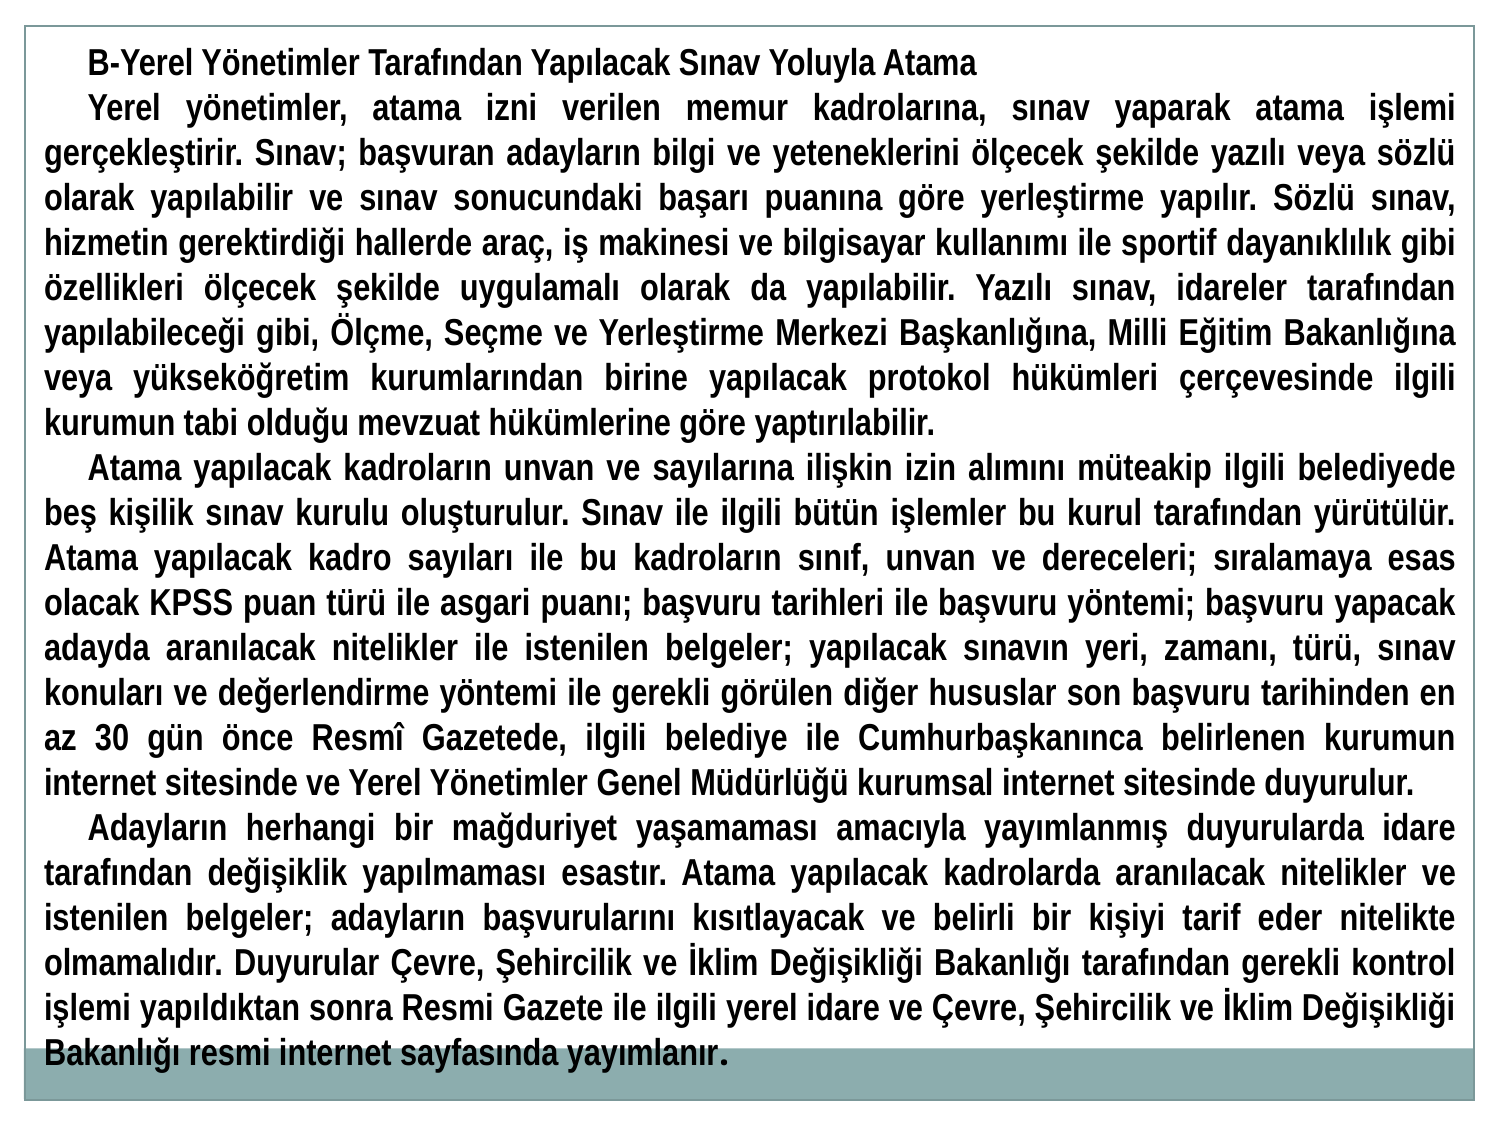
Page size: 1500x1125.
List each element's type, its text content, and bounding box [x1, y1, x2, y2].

text_box B-Yerel Yönetimler Tarafından Yapılacak Sınav Yoluyla Atama Yerel yönetimler, atama izni verilen memur kadrolarına, sınav yaparak atama işlemi gerçekleştirir. Sınav; başvuran adayların bilgi ve yeteneklerini ölçecek şekilde yazılı veya sözlü olarak yapılabilir ve sınav sonucundaki başarı puanına göre yerleştirme yapılır. Sözlü sınav, hizmetin gerektirdiği hallerde araç, iş makinesi ve bilgisayar kullanımı ile sportif dayanıklılık gibi özellikleri ölçecek şekilde uygulamalı olarak da yapılabilir. Yazılı sınav, idareler tarafından yapılabileceği gibi, Ölçme, Seçme ve Yerleştirme Merkezi Başkanlığına, Milli Eğitim Bakanlığına veya yükseköğretim kurumlarından birine yapılacak protokol hükümleri çerçevesinde ilgili kurumun tabi olduğu mevzuat hükümlerine göre yaptırılabilir. Atama yapılacak kadroların unvan ve sayılarına ilişkin izin alımını müteakip ilgili belediyede beş kişilik sınav kurulu oluşturulur. Sınav ile ilgili bütün işlemler bu kurul tarafından yürütülür. Atama yapılacak kadro sayıları ile bu kadroların sınıf, unvan ve dereceleri; sıralamaya esas olacak KPSS puan türü ile asgari puanı; başvuru tarihleri ile başvuru yöntemi; başvuru yapacak adayda aranılacak nitelikler ile istenilen belgeler; yapılacak sınavın yeri, zamanı, türü, sınav konuları ve değerlendirme yöntemi ile gerekli görülen diğer hususlar son başvuru tarihinden en az 30 gün önce Resmî Gazetede, ilgili belediye ile Cumhurbaşkanınca belirlenen kurumun internet sitesinde ve Yerel Yönetimler Genel Müdürlüğü kurumsal internet sitesinde duyurulur. Adayların herhangi bir mağduriyet yaşamaması amacıyla yayımlanmış duyurularda idare tarafından değişiklik yapılmaması esastır. Atama yapılacak kadrolarda aranılacak nitelikler ve istenilen belgeler; adayların başvurularını kısıtlayacak ve belirli bir kişiyi tarif eder nitelikte olmamalıdır. Duyurular Çevre, Şehircilik ve İklim Değişikliği Bakanlığı tarafından gerekli kontrol işlemi yapıldıktan sonra Resmi Gazete ile ilgili yerel idare ve Çevre, Şehircilik ve İklim Değişikliği Bakanlığı resmi internet sayfasında yayımlanır. [29, 30, 1471, 1081]
